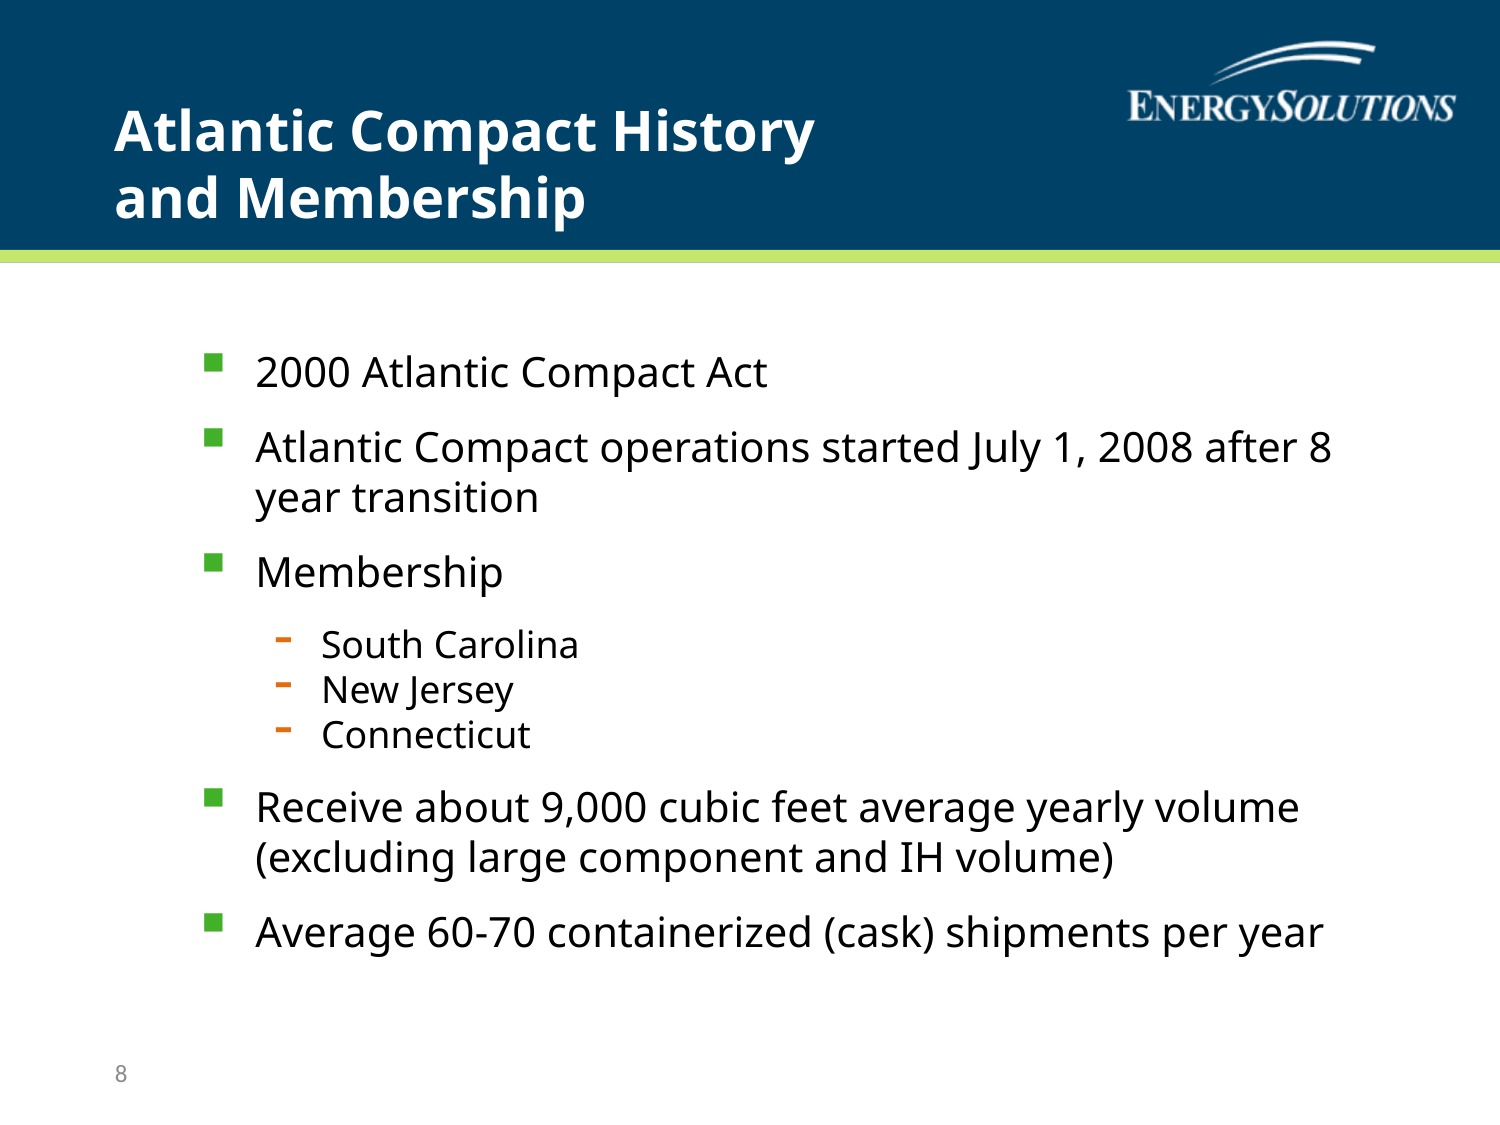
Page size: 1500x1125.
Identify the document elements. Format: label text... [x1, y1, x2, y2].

slide_number 8 [99, 1042, 450, 1103]
title Atlantic Compact History and Membership [99, 87, 1126, 238]
picture [1125, 40, 1459, 123]
list 2000 Atlantic Compact Act Atlantic Compact operations started July 1, 2008 after 8 year transition Membership South Carolina New Jersey Connecticut Receive about 9,000 cubic feet average yearly volume (excluding large component and IH volume) Average 60-70 containerized (cask) shipments per year [183, 337, 1410, 994]
